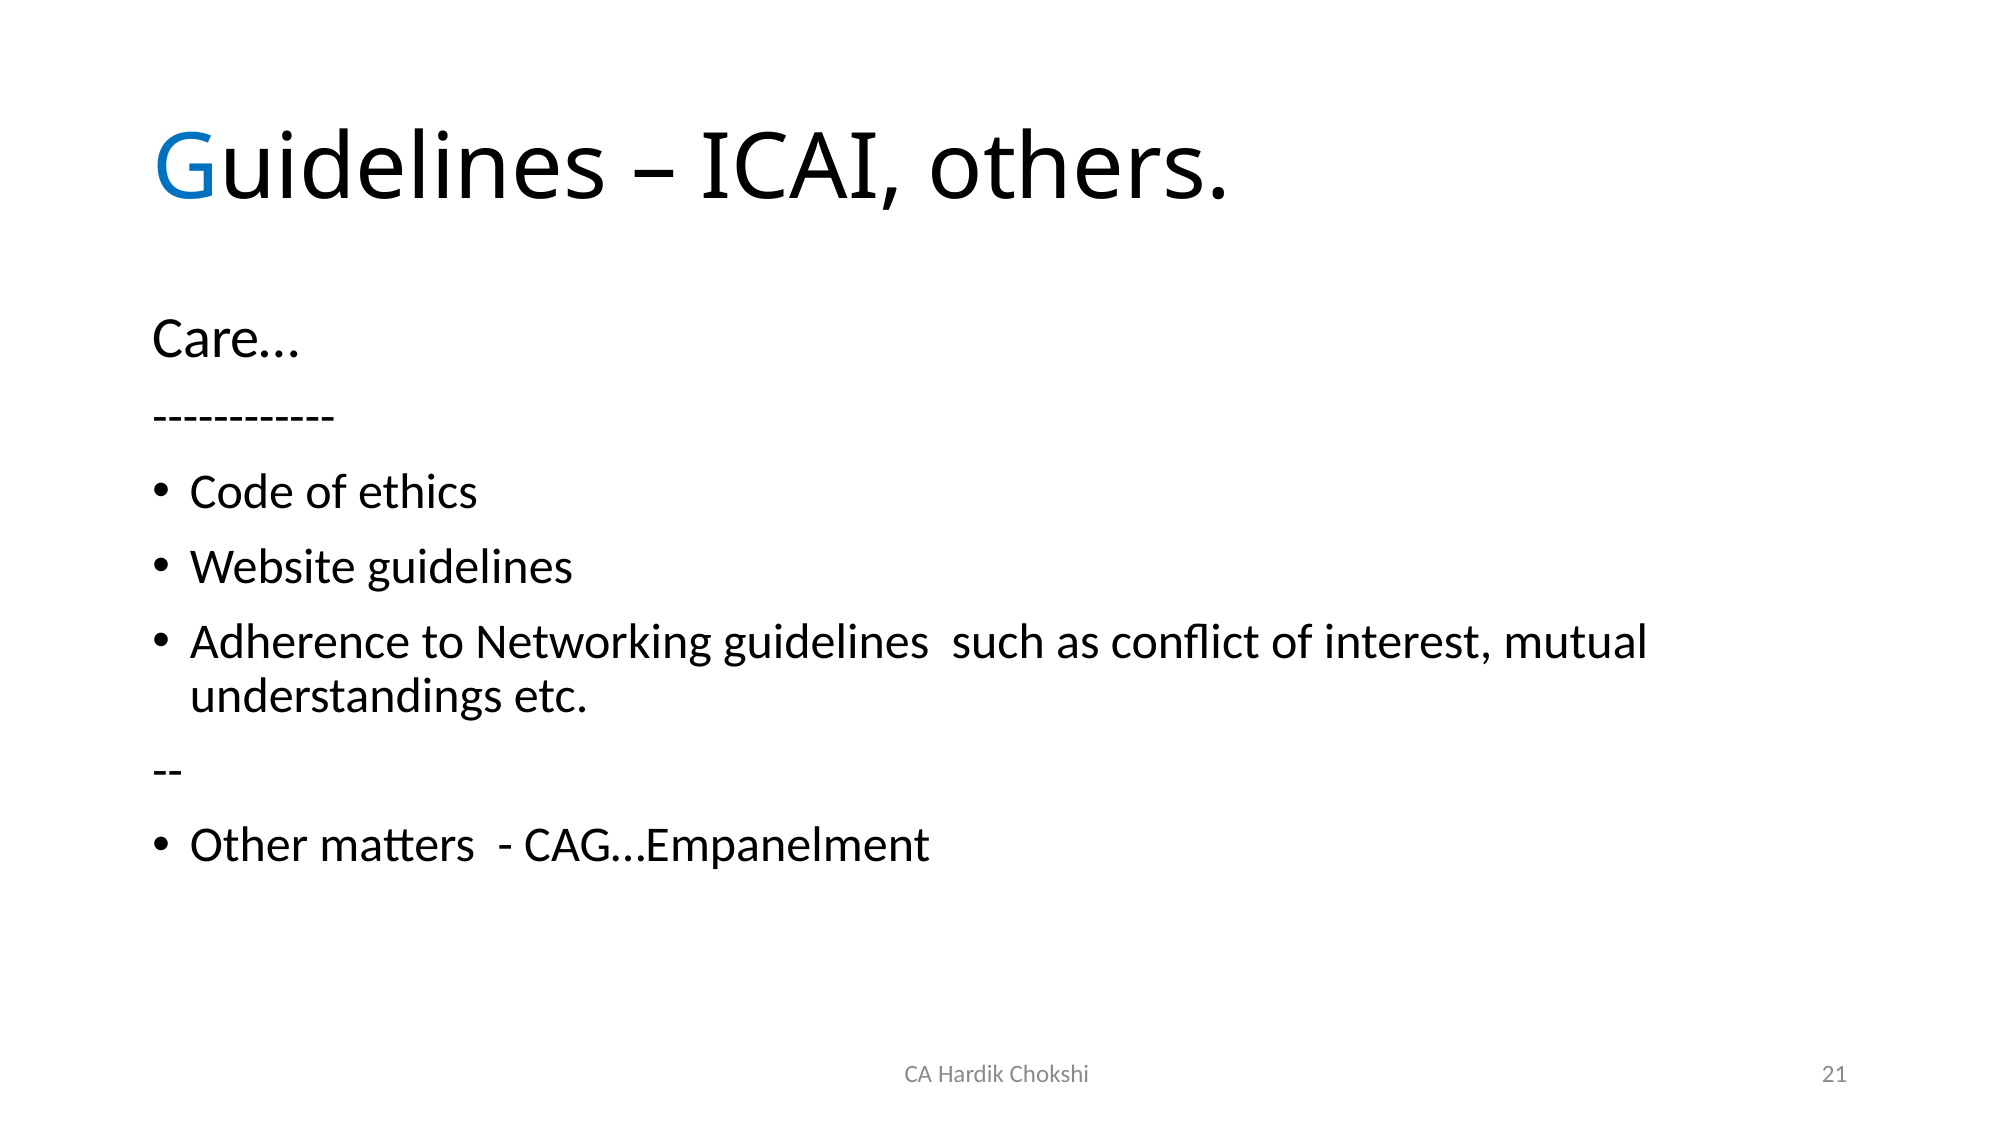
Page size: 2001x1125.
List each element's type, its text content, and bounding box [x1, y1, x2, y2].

title Guidelines – ICAI, others. [137, 59, 1863, 278]
list Care… ------------ Code of ethics Website guidelines Adherence to Networking guidelines such as conflict of interest, mutual understandings etc. -- Other matters - CAG…Empanelment [137, 299, 1863, 1014]
slide_number 21 [1412, 1042, 1863, 1103]
footer CA Hardik Chokshi [662, 1042, 1338, 1103]
